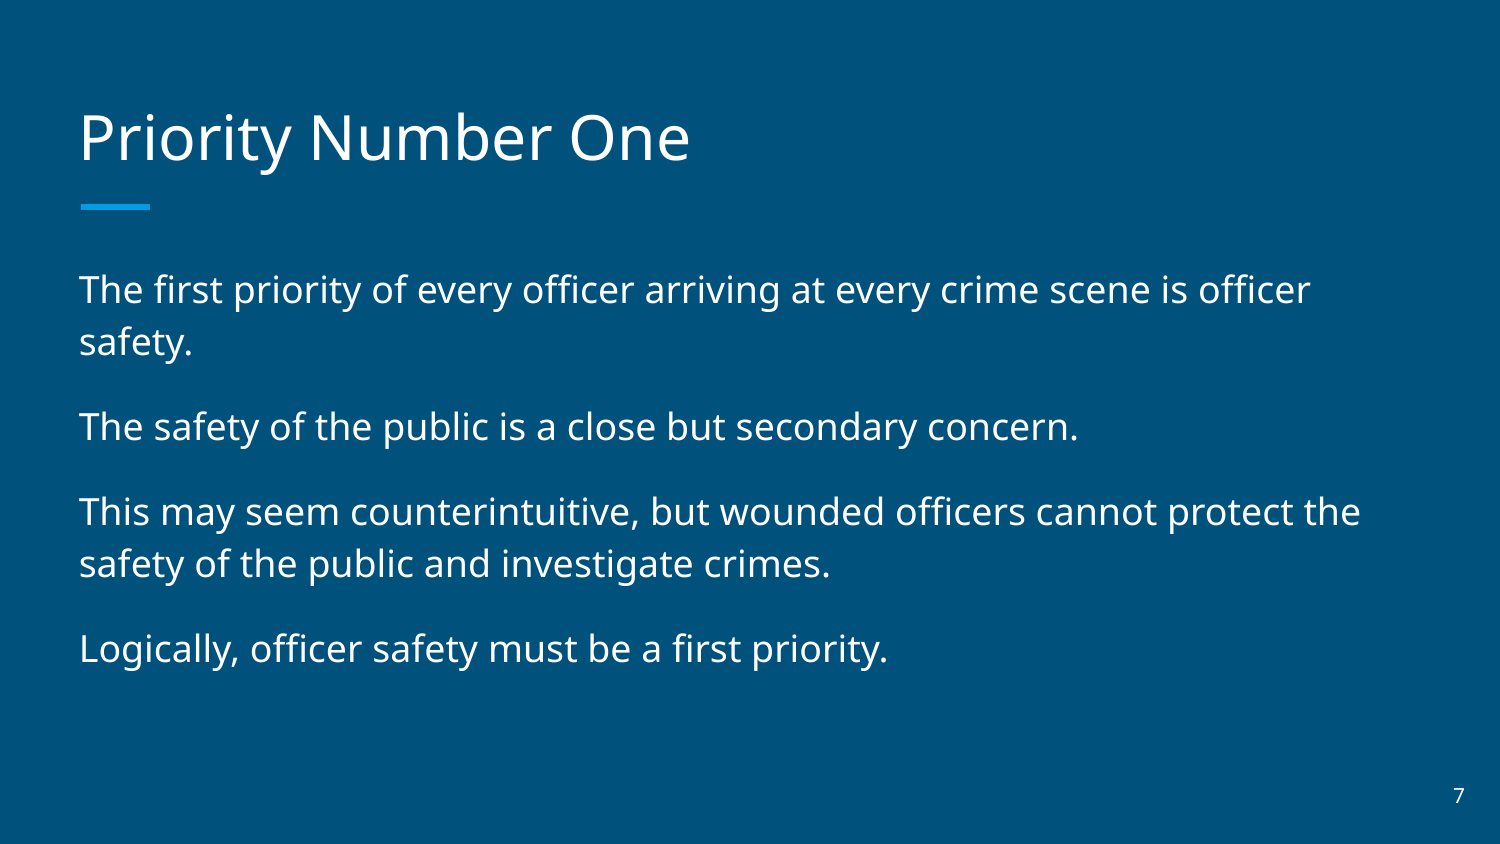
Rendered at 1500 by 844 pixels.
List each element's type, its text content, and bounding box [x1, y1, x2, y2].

title Priority Number One [63, 75, 1437, 188]
list The first priority of every officer arriving at every crime scene is officer safety. The safety of the public is a close but secondary concern. This may seem counterintuitive, but wounded officers cannot protect the safety of the public and investigate crimes. Logically, officer safety must be a first priority. [63, 244, 1437, 750]
slide_number ‹#› [1389, 764, 1480, 830]
